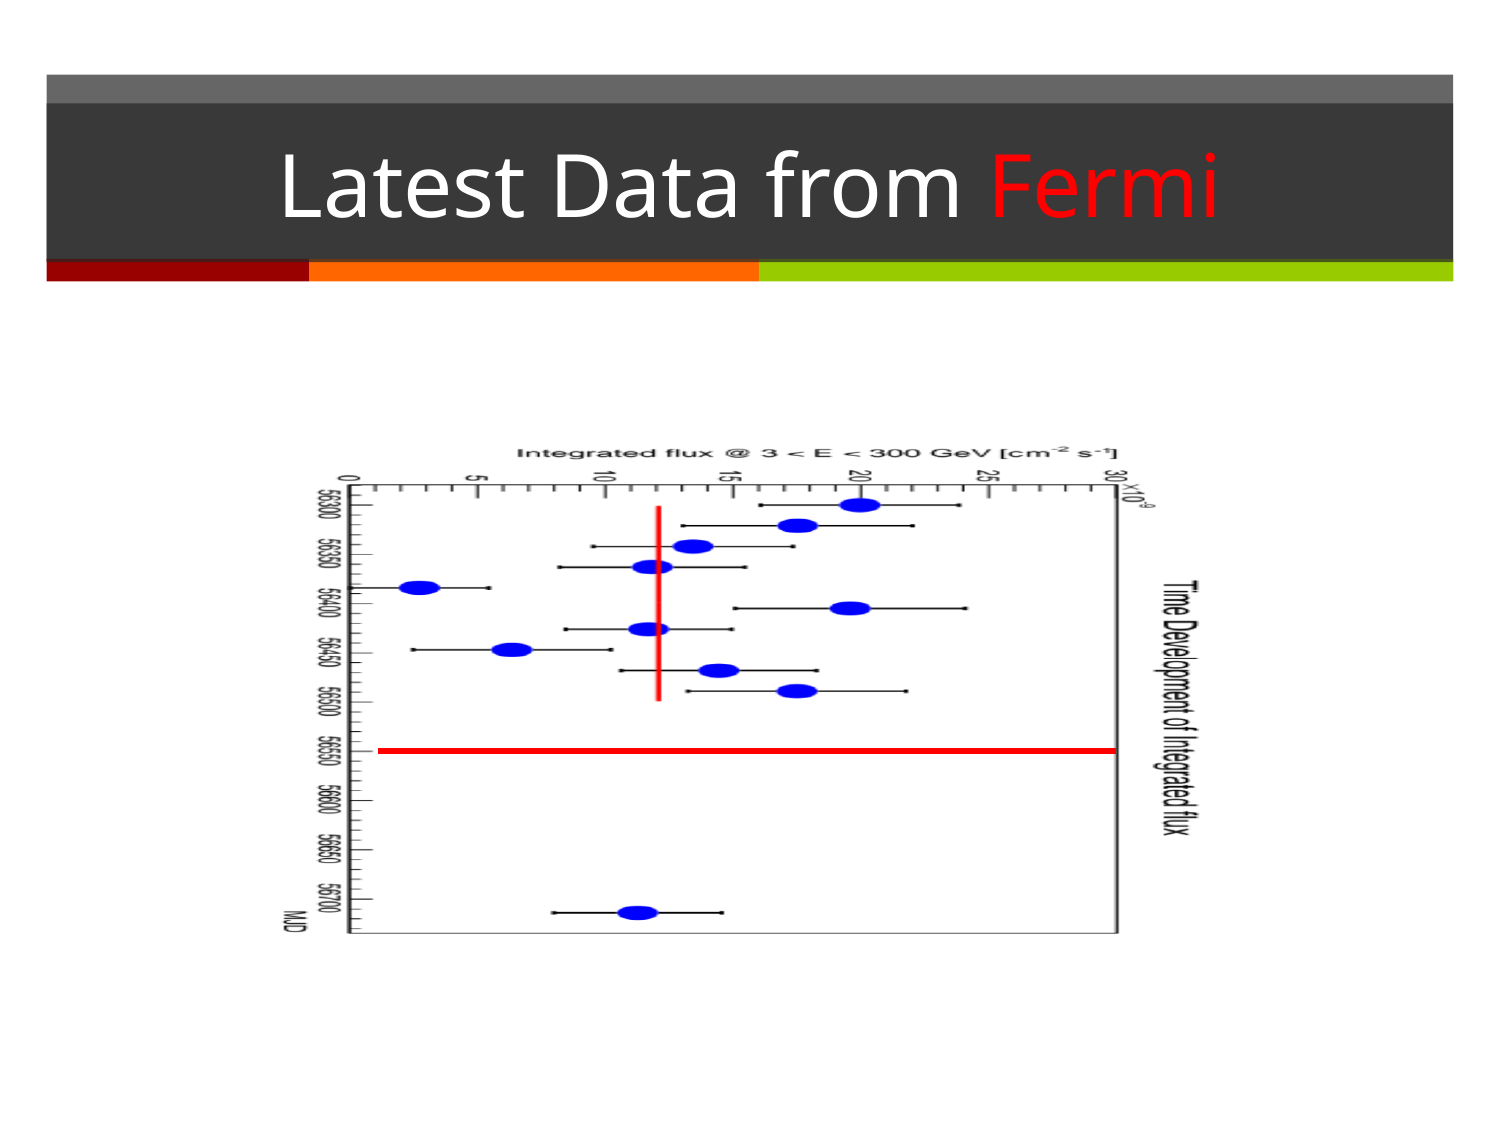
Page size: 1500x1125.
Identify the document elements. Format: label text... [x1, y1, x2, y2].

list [0, 229, 1500, 1125]
title Latest Data from Fermi [46, 103, 1454, 227]
